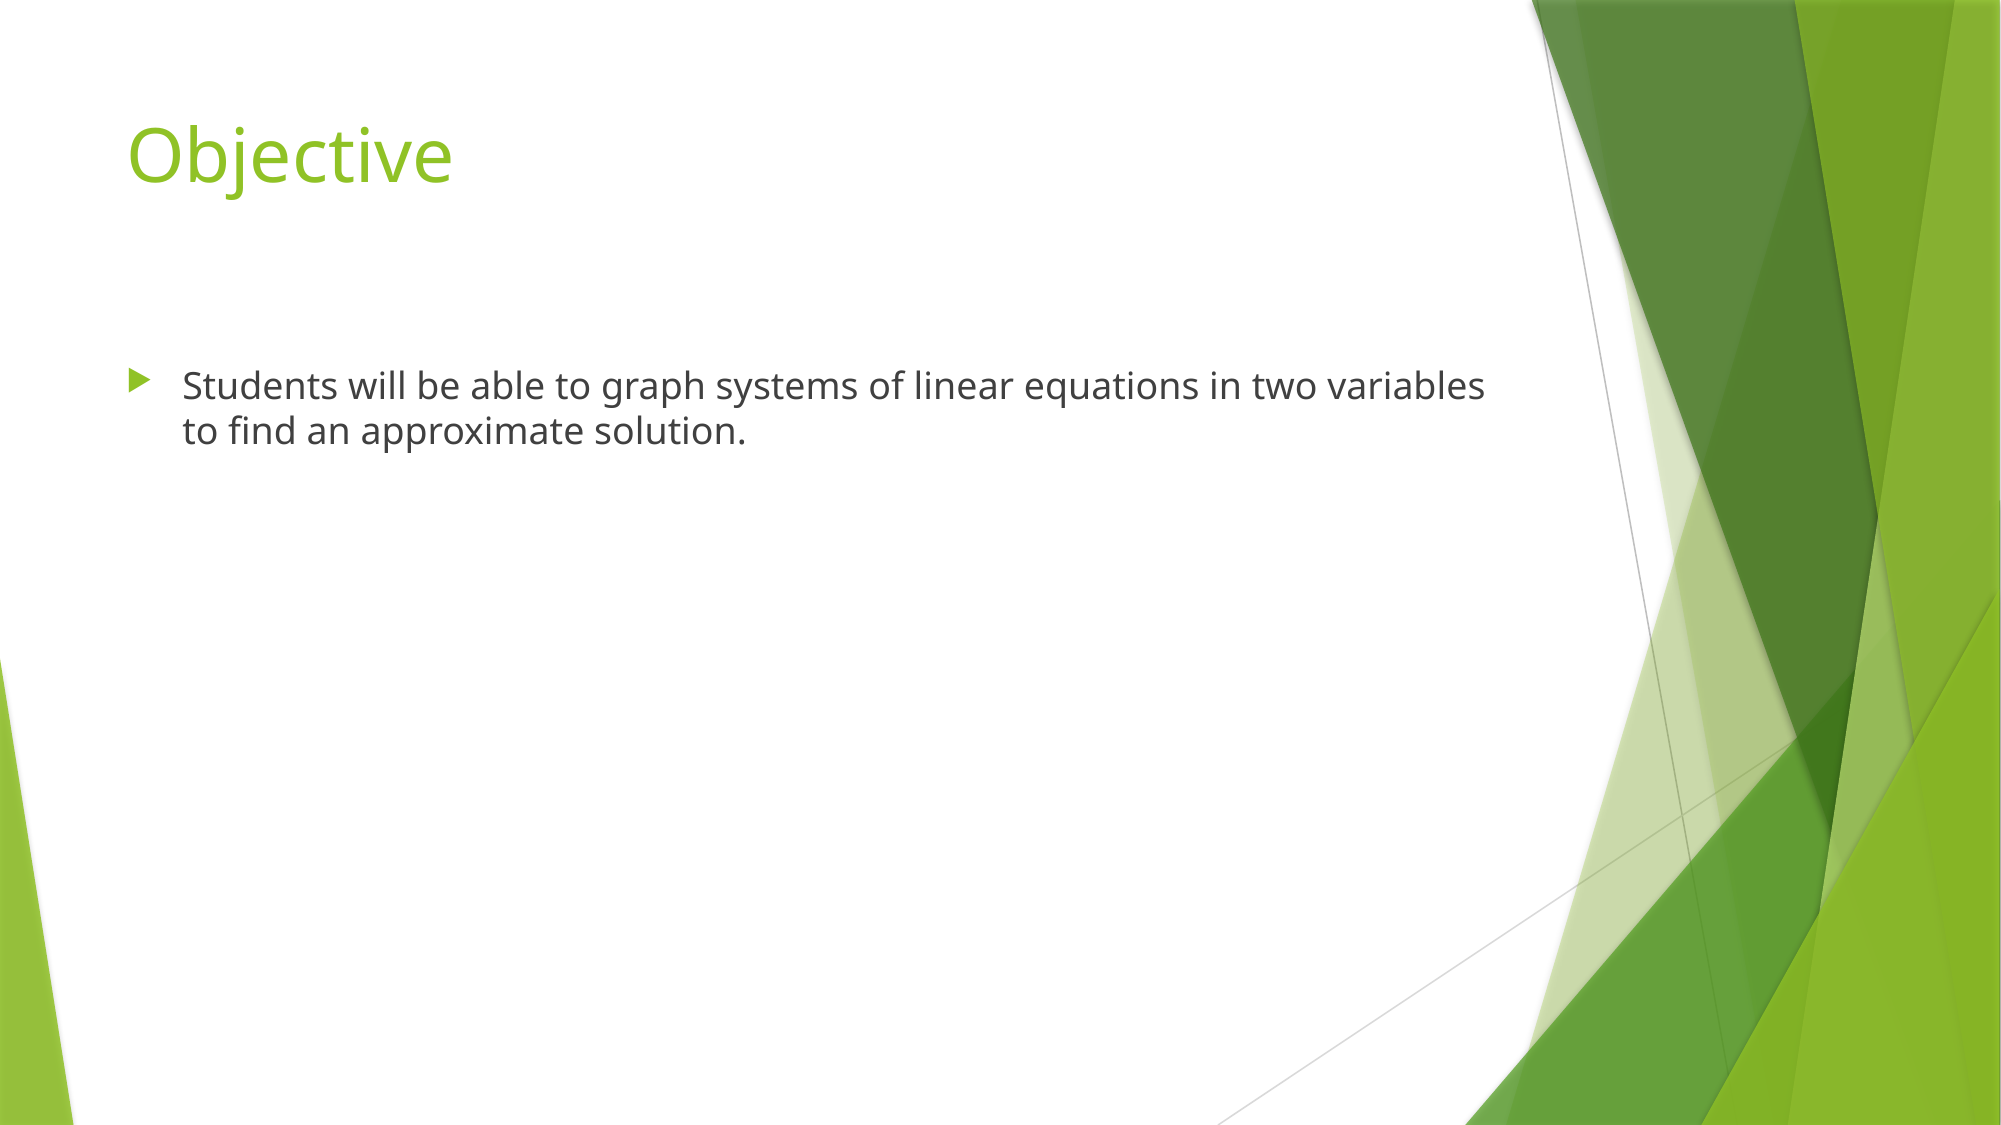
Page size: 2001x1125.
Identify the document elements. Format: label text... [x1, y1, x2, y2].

title Objective [111, 99, 1522, 317]
list Students will be able to graph systems of linear equations in two variables to find an approximate solution. [111, 354, 1522, 992]
